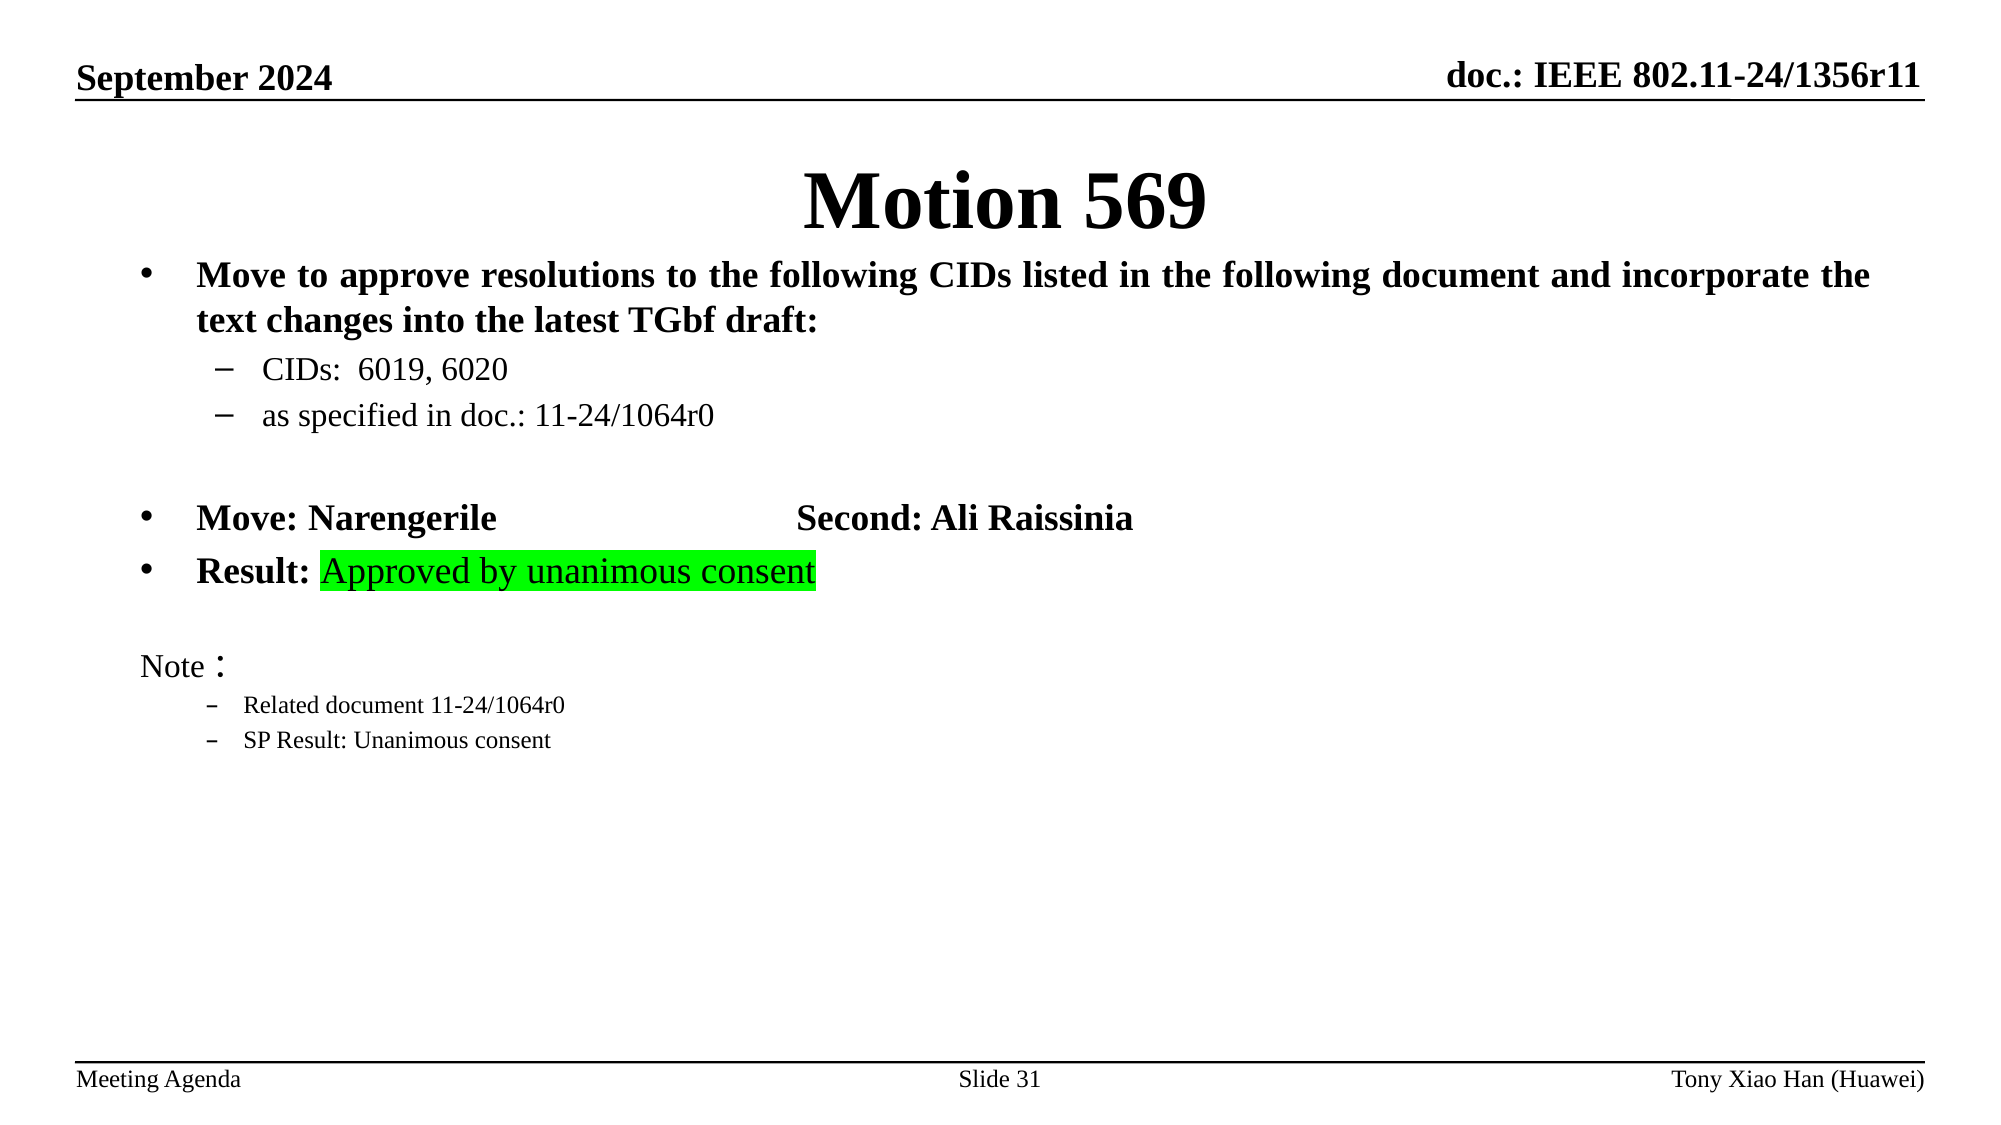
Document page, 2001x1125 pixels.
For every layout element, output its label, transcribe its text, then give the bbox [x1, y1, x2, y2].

text_box Move to approve resolutions to the following CIDs listed in the following document and incorporate the text changes into the latest TGbf draft: CIDs: 6019, 6020 as specified in doc.: 11-24/1064r0 Move: Narengerile Second: Ali Raissinia Result: Approved by unanimous consent Note： Related document 11-24/1064r0 SP Result: Unanimous consent [125, 212, 1888, 988]
text_box Motion 569 [368, 137, 1644, 212]
